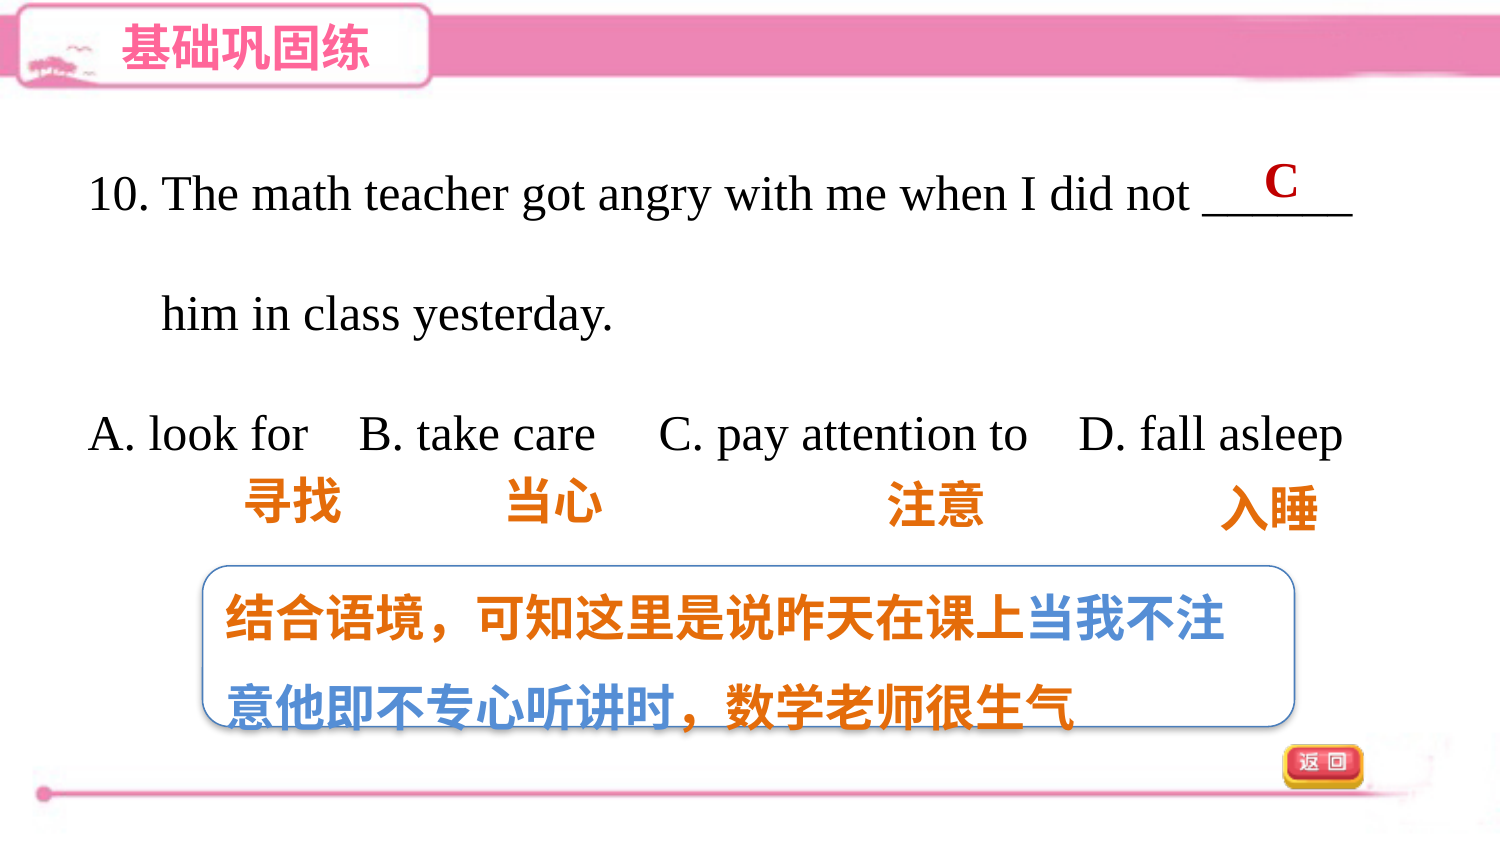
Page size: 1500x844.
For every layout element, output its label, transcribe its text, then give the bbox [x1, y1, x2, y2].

text_box 注意 [816, 466, 1058, 542]
text_box 寻找 [227, 462, 411, 538]
text_box C [1249, 139, 1344, 215]
text_box 结合语境，可知这里是说昨天在课上当我不注意他即不专心听讲时，数学老师很生气 [201, 565, 1296, 728]
text_box 入睡 [1204, 470, 1385, 545]
picture [0, 0, 1500, 844]
text_box 当心 [453, 462, 665, 538]
text_box 10. The math teacher got angry with me when I did not ______ him in class yesterday. A. look for B. take care C. pay attention to D. fall asleep [72, 93, 1440, 469]
